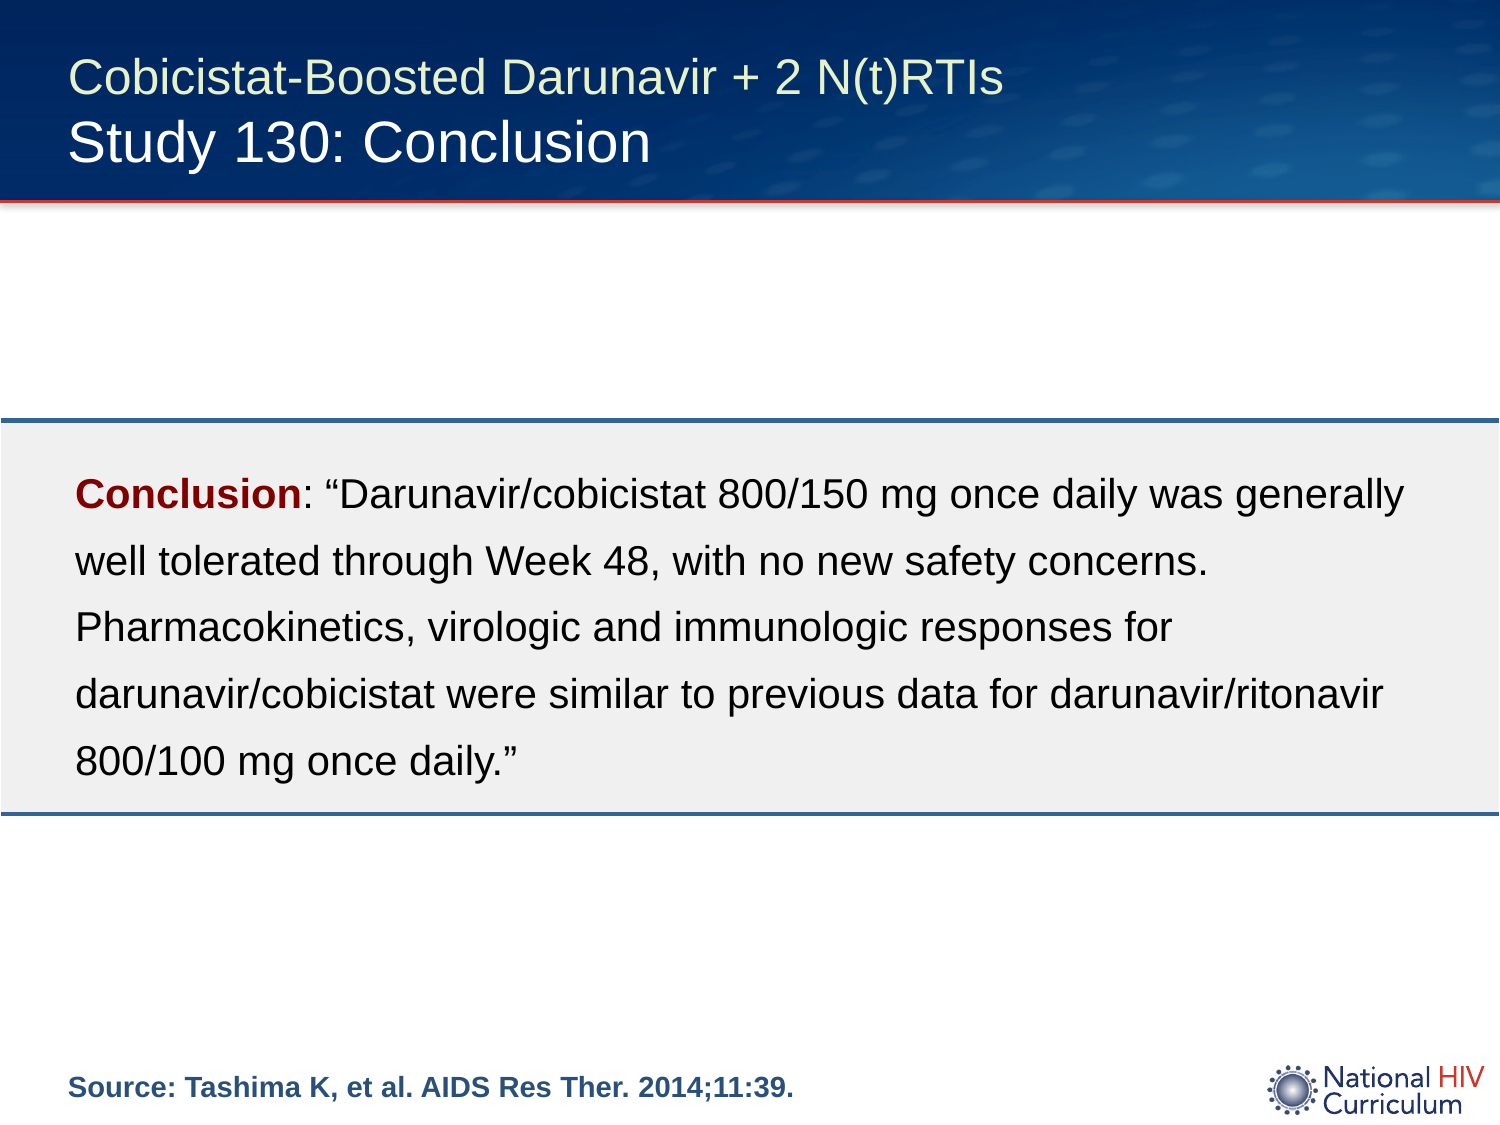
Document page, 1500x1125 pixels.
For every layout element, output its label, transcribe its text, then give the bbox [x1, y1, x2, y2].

picture [0, 0, 1500, 200]
table_header Conclusion: “Darunavir/cobicistat 800/150 mg once daily was generally well tolerated through Week 48, with no new safety concerns. Pharmacokinetics, virologic and immunologic responses for darunavir/cobicistat were similar to previous data for darunavir/ritonavir 800/100 mg once daily.” [1, 423, 1499, 812]
picture [1267, 1065, 1318, 1115]
list Source: Tashima K, et al. AIDS Res Ther. 2014;11:39. [53, 1059, 1261, 1113]
title Cobicistat-Boosted Darunavir + 2 N(t)RTIs Study 130: Conclusion [53, 19, 1447, 199]
